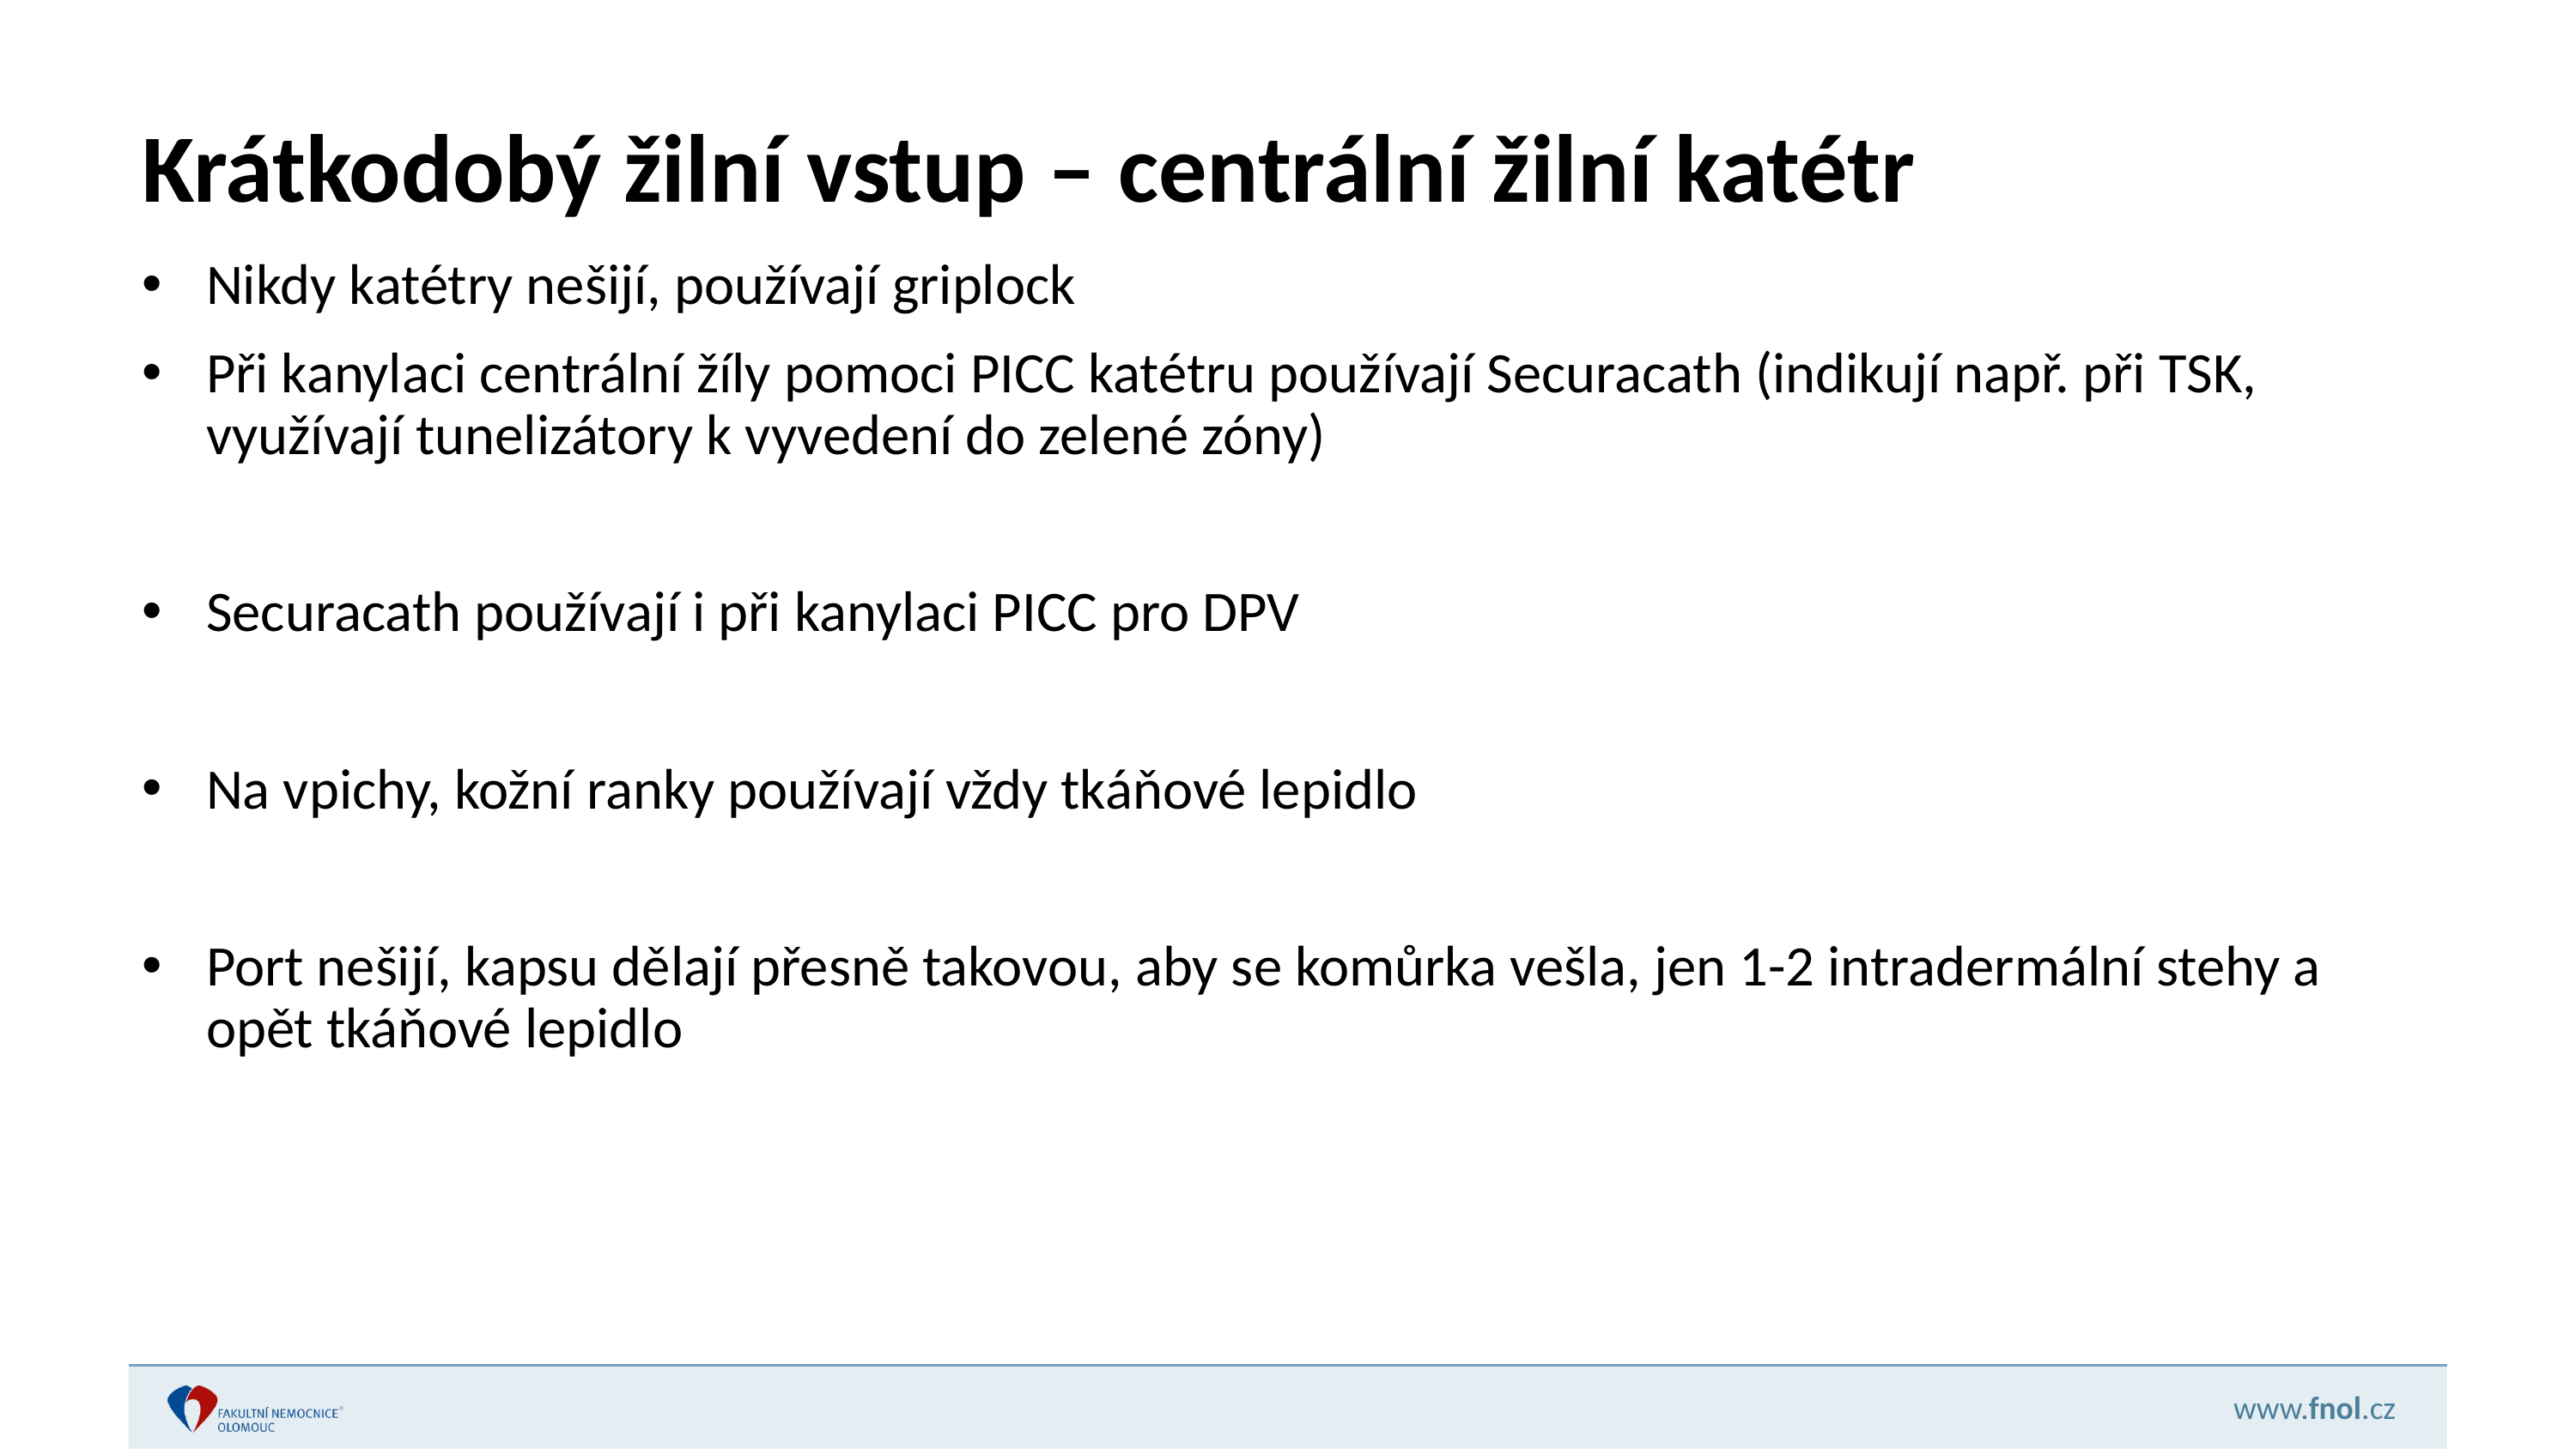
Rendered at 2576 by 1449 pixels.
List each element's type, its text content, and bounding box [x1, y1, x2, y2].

title Krátkodobý žilní vstup – centrální žilní katétr [129, 106, 1932, 235]
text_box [128, 1365, 2447, 1449]
list Nikdy katétry nešijí, používají griplock Při kanylaci centrální žíly pomoci PICC katétru používají Securacath (indikují např. při TSK, využívají tunelizátory k vyvedení do zelené zóny) Securacath používají i při kanylaci PICC pro DPV Na vpichy, kožní ranky používají vždy tkáňové lepidlo Port nešijí, kapsu dělají přesně takovou, aby se komůrka vešla, jen 1-2 intradermální stehy a opět tkáňové lepidlo [129, 248, 2447, 1155]
